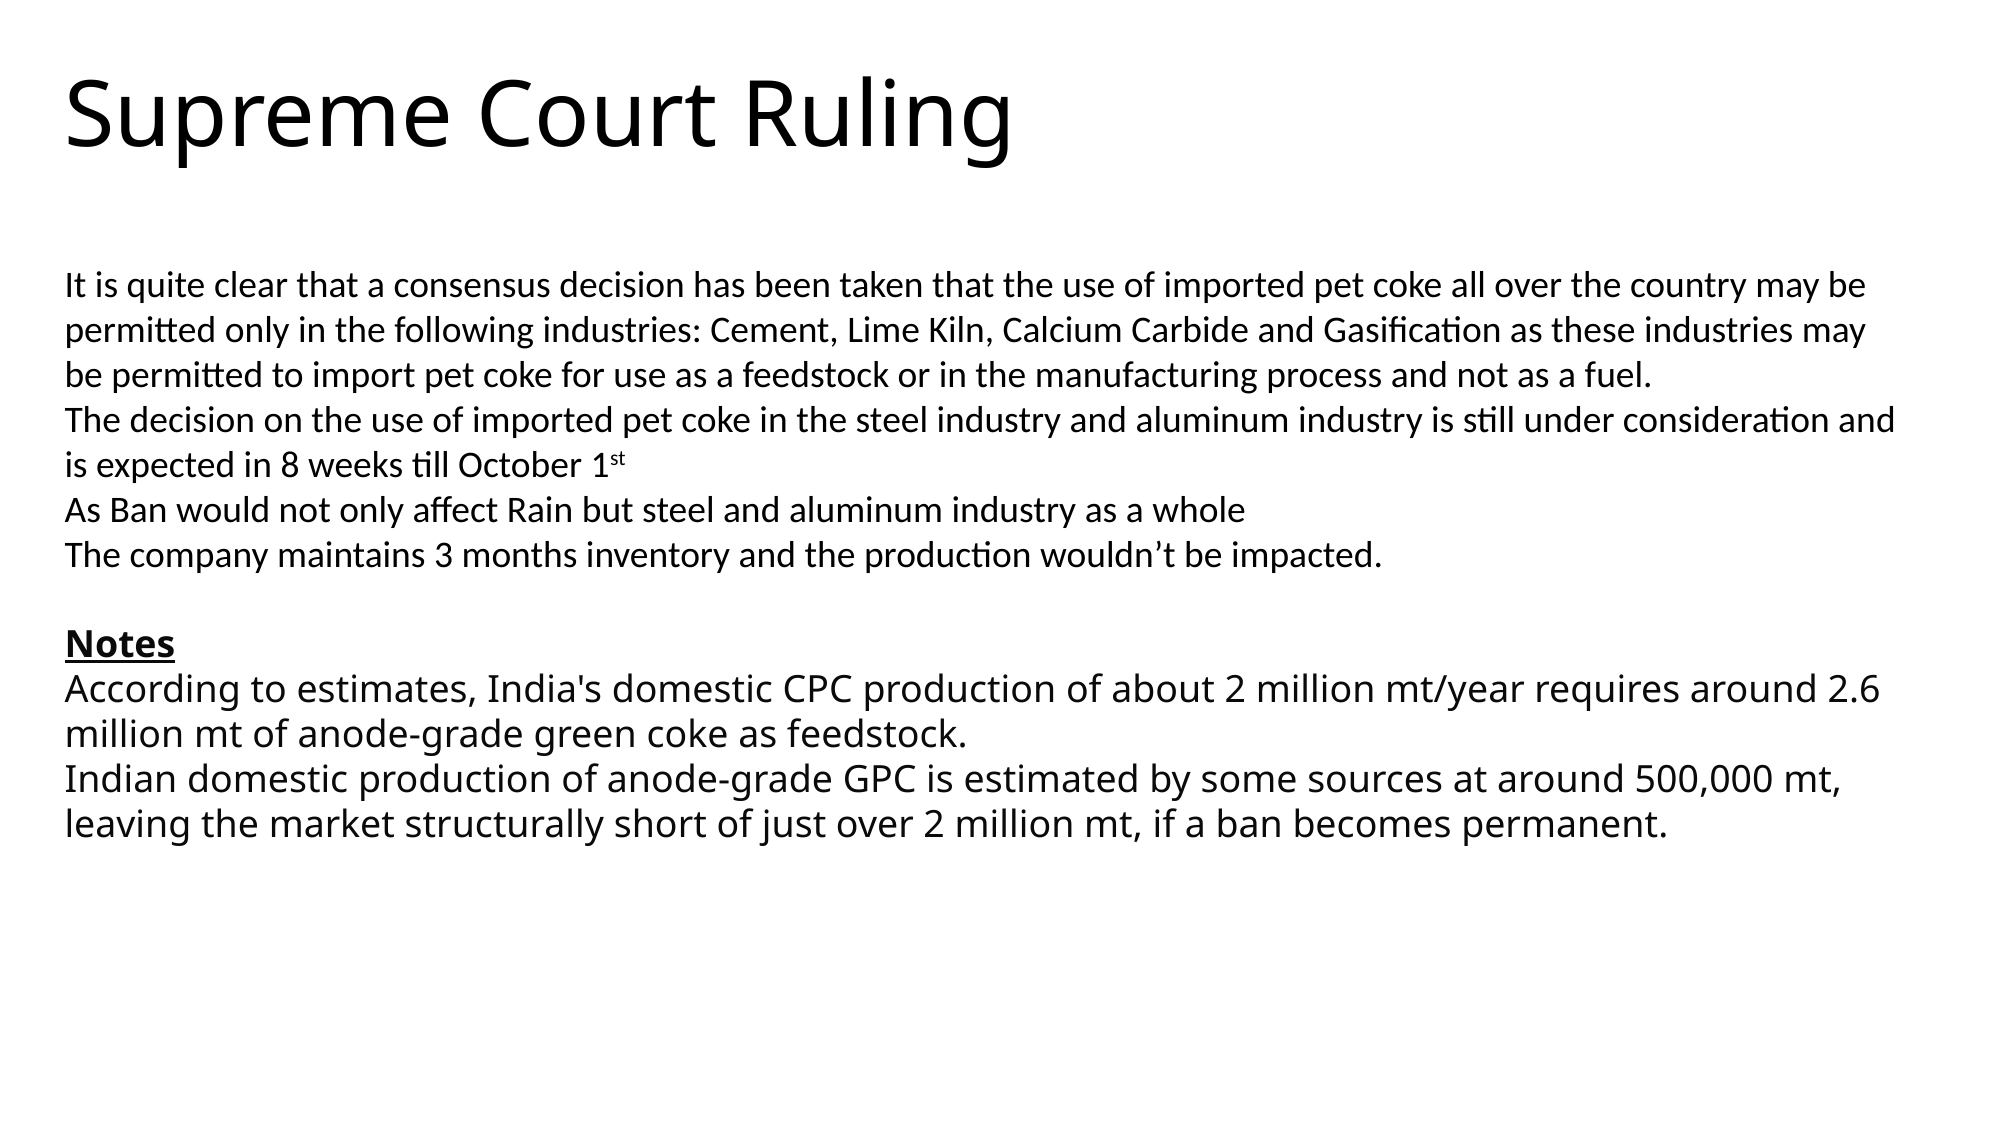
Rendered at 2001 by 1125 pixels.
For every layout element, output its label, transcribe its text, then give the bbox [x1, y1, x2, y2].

text_box Supreme Court Ruling [49, 59, 1863, 278]
text_box It is quite clear that a consensus decision has been taken that the use of imported pet coke all over the country may be permitted only in the following industries: Cement, Lime Kiln, Calcium Carbide and Gasification as these industries may be permitted to import pet coke for use as a feedstock or in the manufacturing process and not as a fuel. The decision on the use of imported pet coke in the steel industry and aluminum industry is still under consideration and is expected in 8 weeks till October 1st As Ban would not only affect Rain but steel and aluminum industry as a whole The company maintains 3 months inventory and the production wouldn’t be impacted. Notes According to estimates, India's domestic CPC production of about 2 million mt/year requires around 2.6 million mt of anode-grade green coke as feedstock. Indian domestic production of anode-grade GPC is estimated by some sources at around 500,000 mt, leaving the market structurally short of just over 2 million mt, if a ban becomes permanent. [49, 252, 1915, 897]
